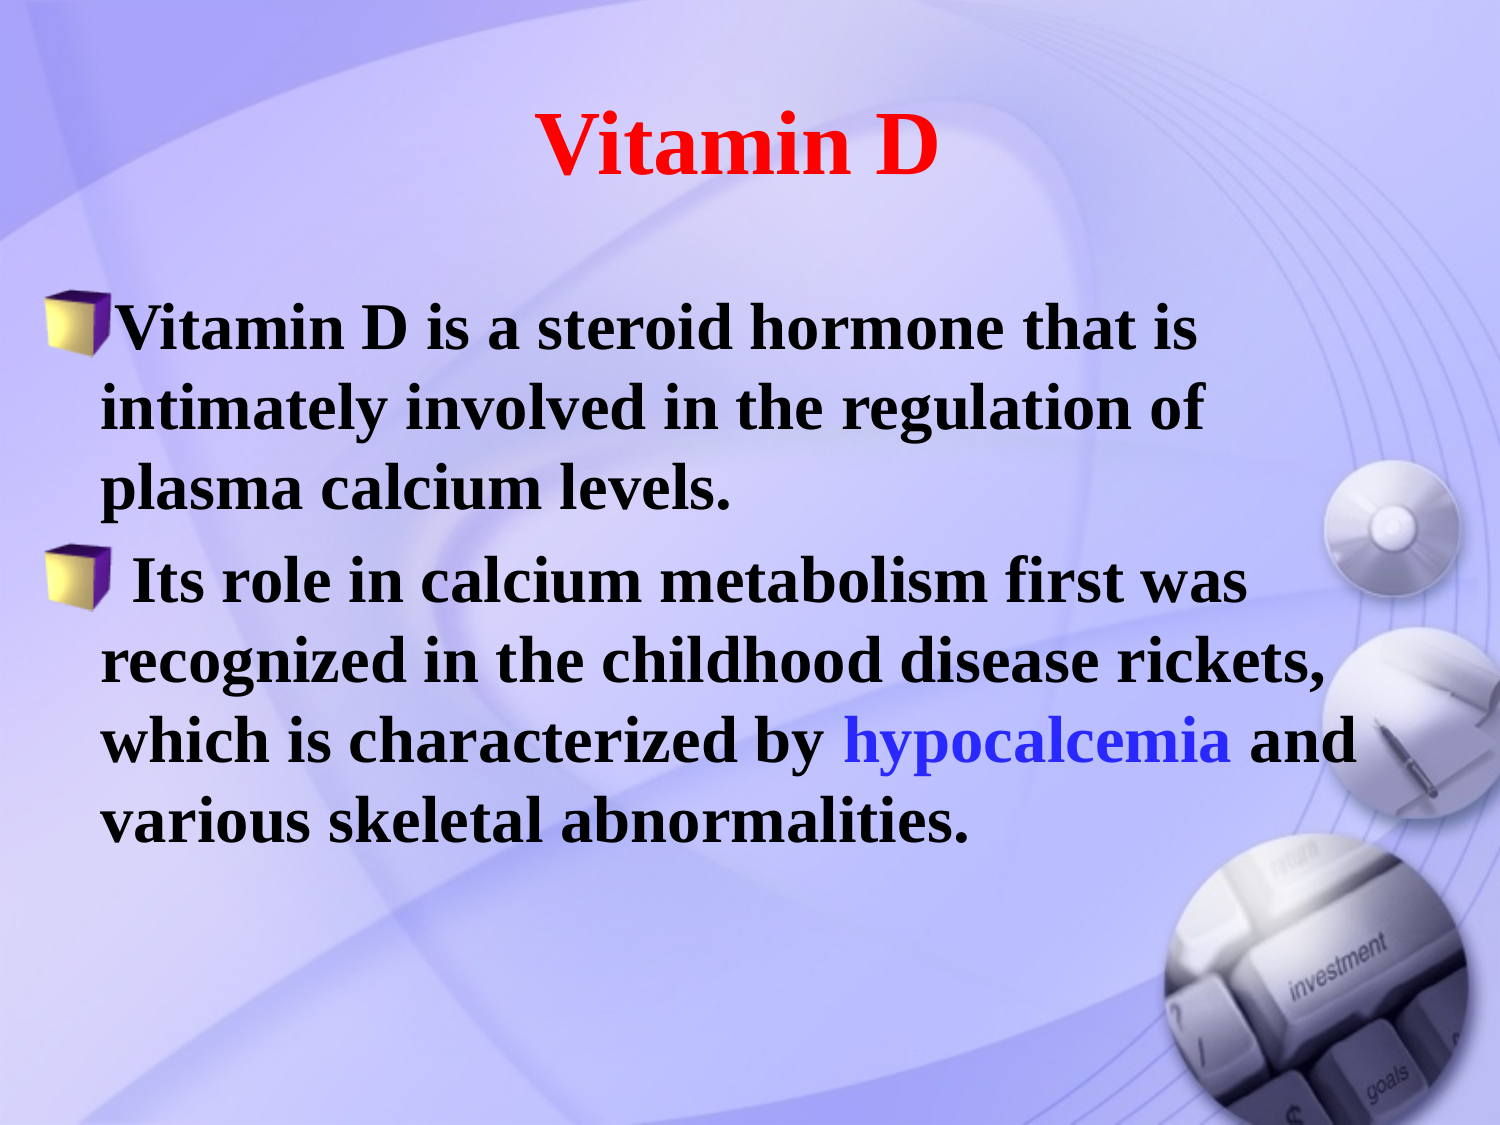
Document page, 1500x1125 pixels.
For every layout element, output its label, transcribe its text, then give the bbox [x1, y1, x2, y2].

picture [0, 0, 1500, 1125]
picture [44, 287, 115, 358]
list Vitamin D is a steroid hormone that is intimately involved in the regulation of plasma calcium levels. Its role in calcium metabolism first was recognized in the childhood disease rickets, which is characterized by hypocalcemia and various skeletal abnormalities. [29, 275, 1388, 1125]
picture [44, 541, 115, 612]
title Vitamin D [112, 44, 1388, 232]
